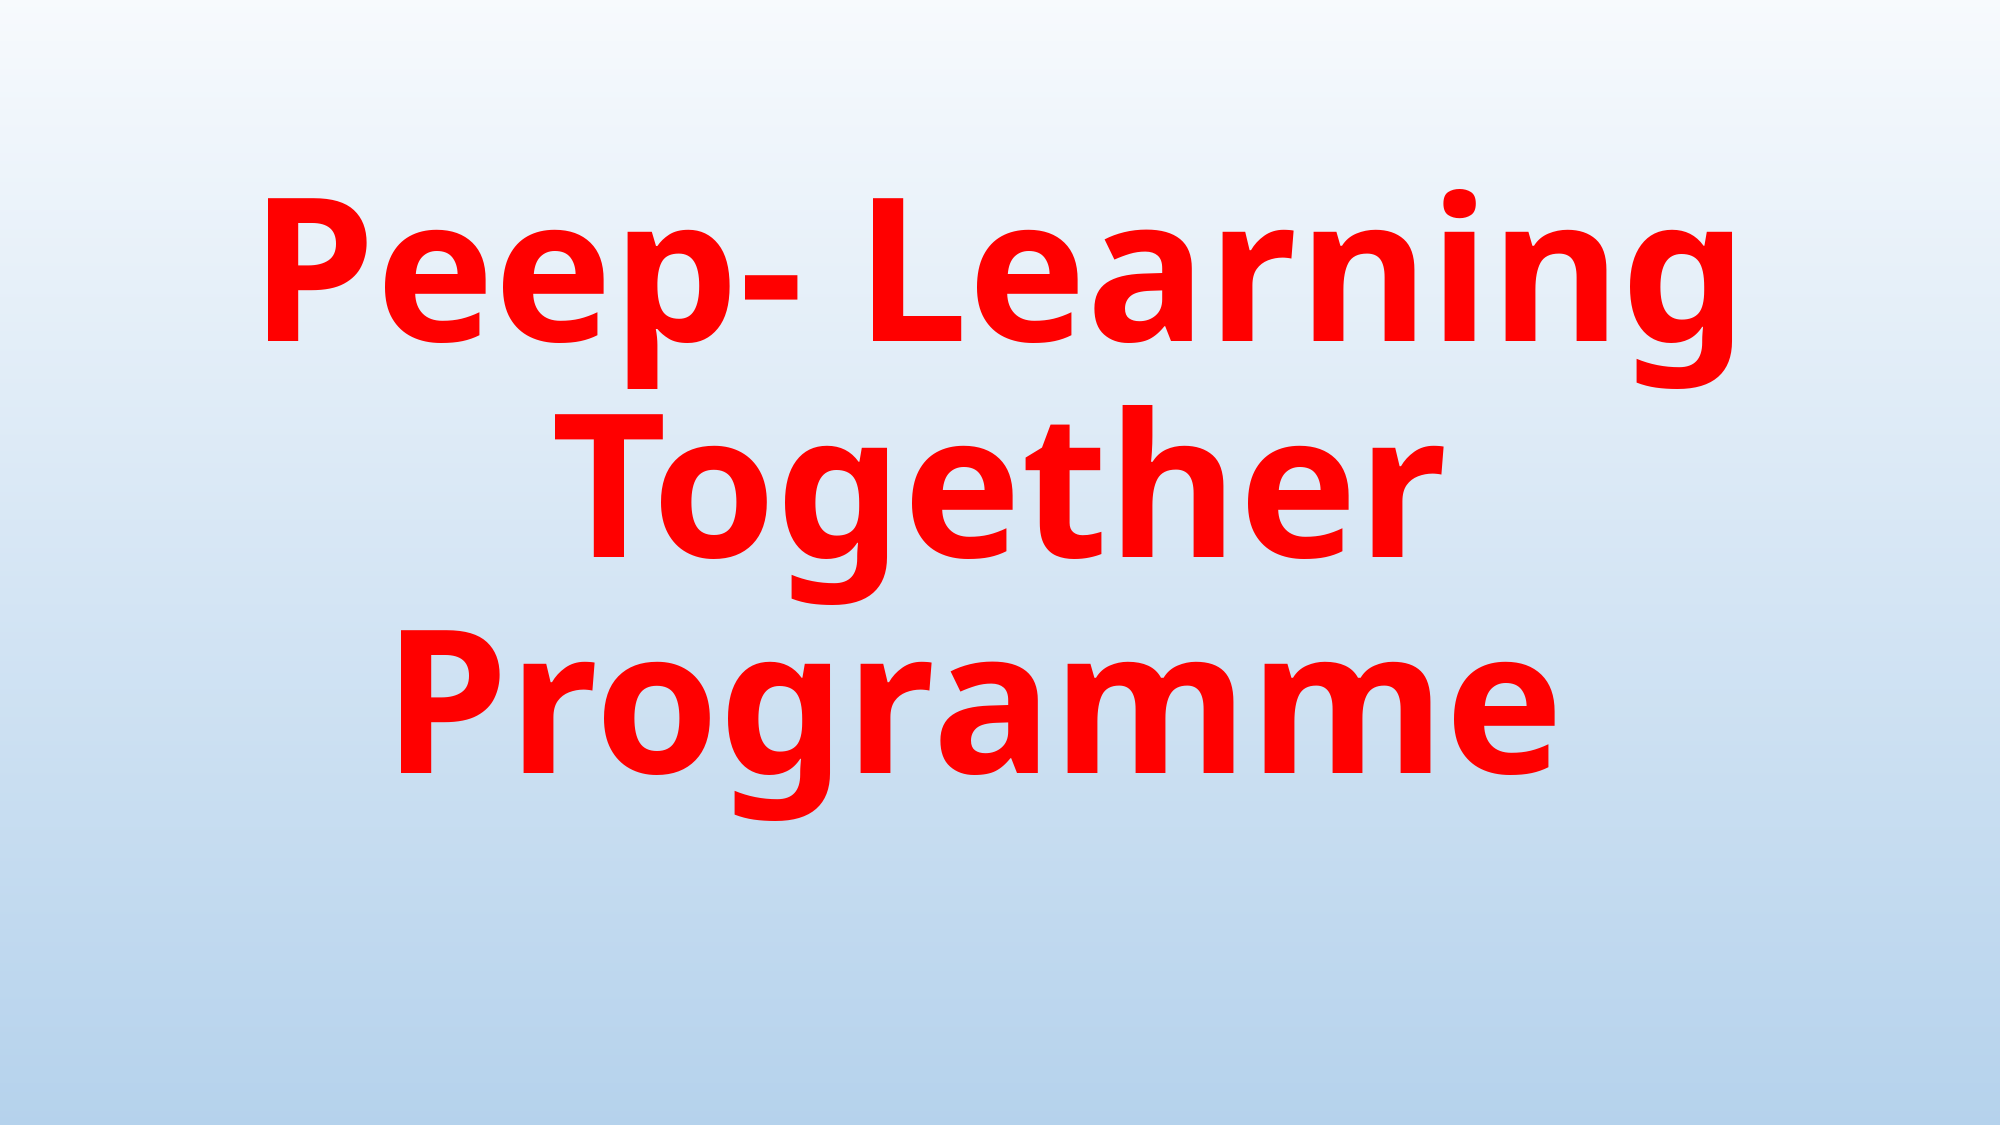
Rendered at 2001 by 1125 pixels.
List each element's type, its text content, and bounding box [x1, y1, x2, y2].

title Peep- Learning Together Programme [137, 59, 1863, 278]
